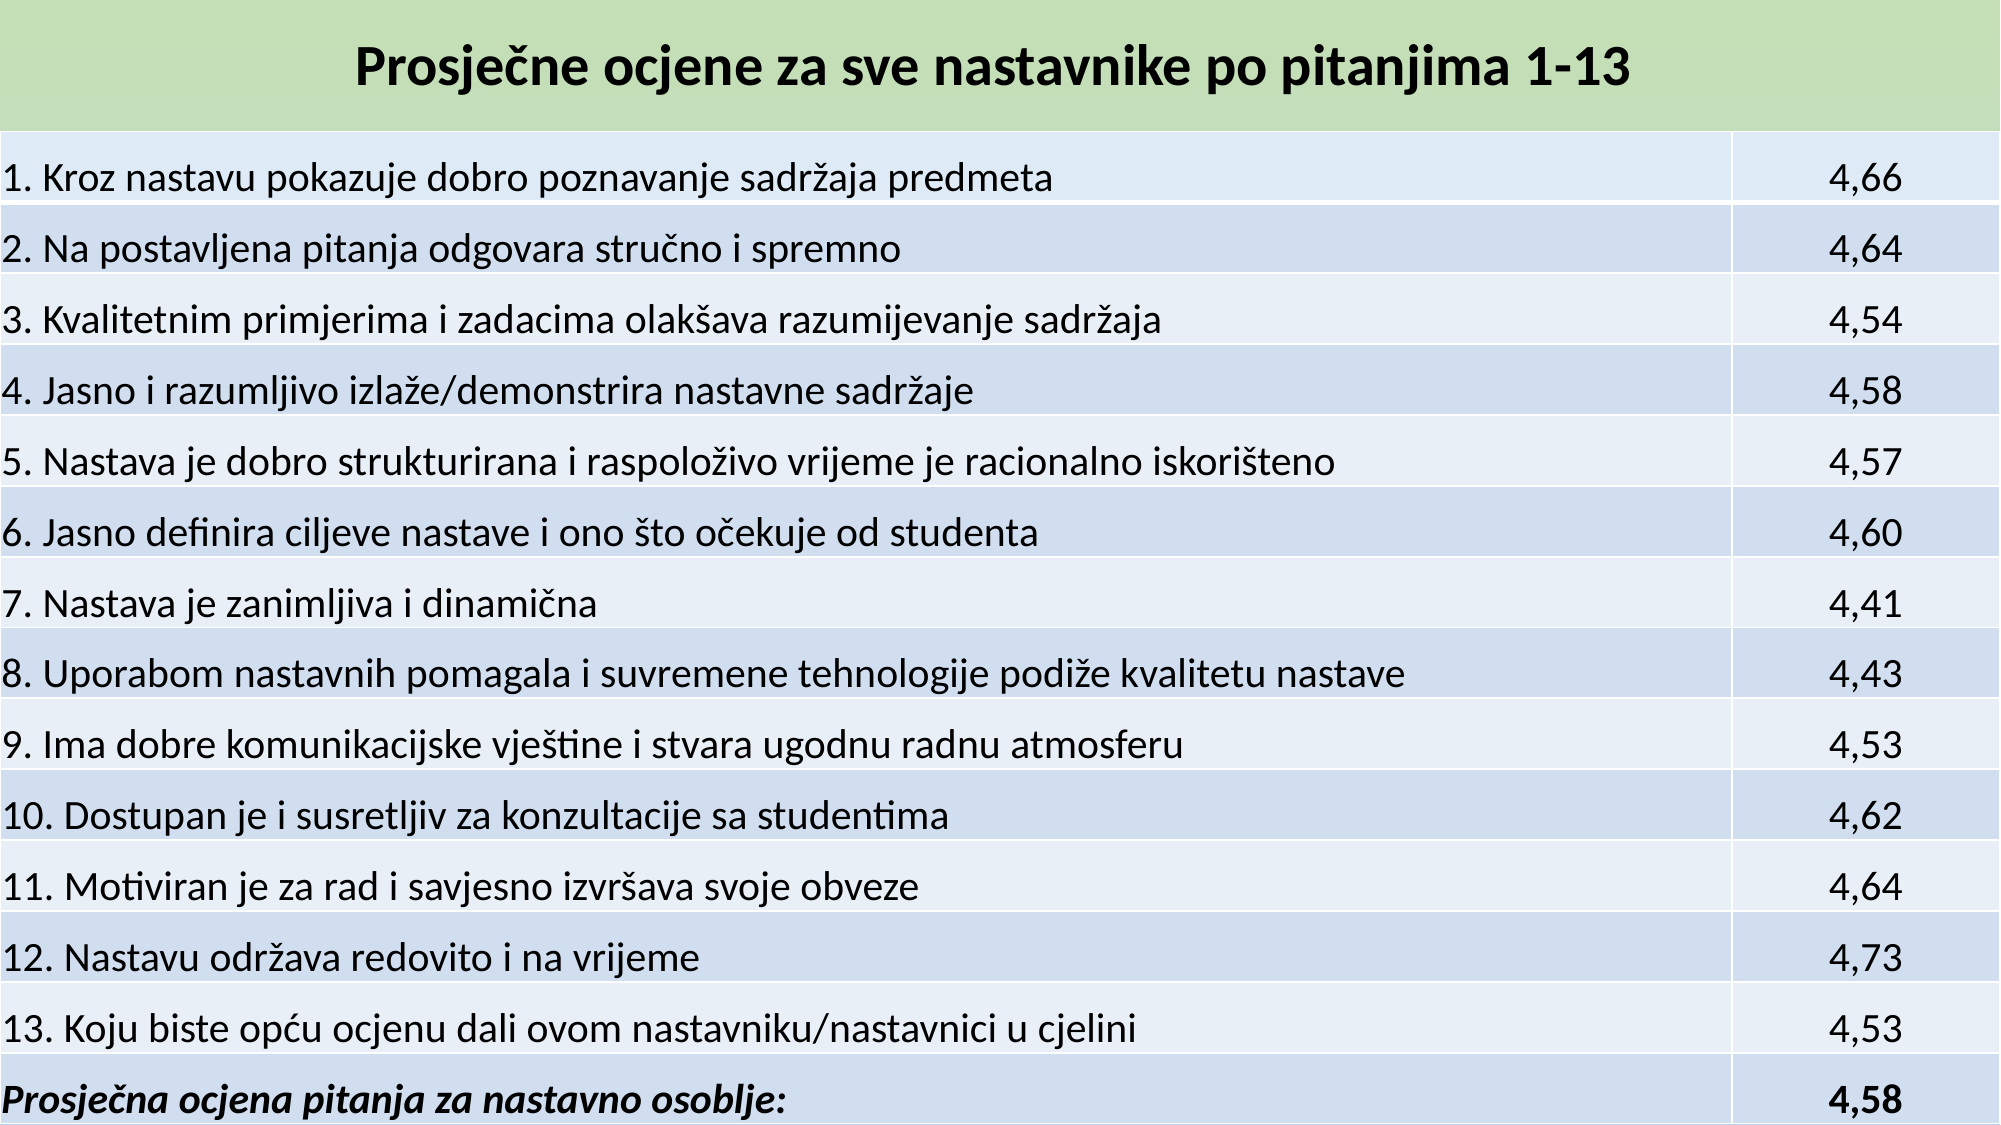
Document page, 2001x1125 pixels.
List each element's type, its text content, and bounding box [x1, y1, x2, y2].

table_cell 4,53 [1733, 983, 1999, 1052]
text_box Prosječne ocjene za sve nastavnike po pitanjima 1-13 [285, 20, 1715, 105]
table_cell 12. Nastavu održava redovito i na vrijeme [1, 912, 1731, 981]
table_cell 4,58 [1733, 345, 1999, 414]
table_cell 4,43 [1733, 628, 1999, 697]
table_cell 4,54 [1733, 274, 1999, 343]
table_cell 4,73 [1733, 912, 1999, 981]
table_cell 8. Uporabom nastavnih pomagala i suvremene tehnologije podiže kvalitetu nastave [1, 628, 1731, 697]
table_cell 4. Jasno i razumljivo izlaže/demonstrira nastavne sadržaje [1, 345, 1731, 414]
table_cell 11. Motiviran je za rad i savjesno izvršava svoje obveze [1, 841, 1731, 910]
table_cell 4,60 [1733, 487, 1999, 556]
table_cell 2. Na postavljena pitanja odgovara stručno i spremno [1, 205, 1731, 272]
table_cell Prosječna ocjena pitanja za nastavno osoblje: [1, 1054, 1731, 1123]
table_cell 7. Nastava je zanimljiva i dinamična [1, 558, 1731, 627]
table_cell 10. Dostupan je i susretljiv za konzultacije sa studentima [1, 770, 1731, 839]
table_cell 4,62 [1733, 770, 1999, 839]
table_header 1. Kroz nastavu pokazuje dobro poznavanje sadržaja predmeta [1, 132, 1731, 200]
table_cell 9. Ima dobre komunikacijske vještine i stvara ugodnu radnu atmosferu [1, 699, 1731, 768]
table_cell 3. Kvalitetnim primjerima i zadacima olakšava razumijevanje sadržaja [1, 274, 1731, 343]
table_cell 4,41 [1733, 558, 1999, 627]
table_cell 4,64 [1733, 841, 1999, 910]
table_header 4,66 [1733, 132, 1999, 200]
table_cell 13. Koju biste opću ocjenu dali ovom nastavniku/nastavnici u cjelini [1, 983, 1731, 1052]
table_cell 5. Nastava je dobro strukturirana i raspoloživo vrijeme je racionalno iskorišteno [1, 416, 1731, 485]
table_cell 4,57 [1733, 416, 1999, 485]
table_cell 6. Jasno definira ciljeve nastave i ono što očekuje od studenta [1, 487, 1731, 556]
table_cell 4,64 [1733, 205, 1999, 272]
table_cell 4,58 [1733, 1054, 1999, 1123]
table_cell 4,53 [1733, 699, 1999, 768]
